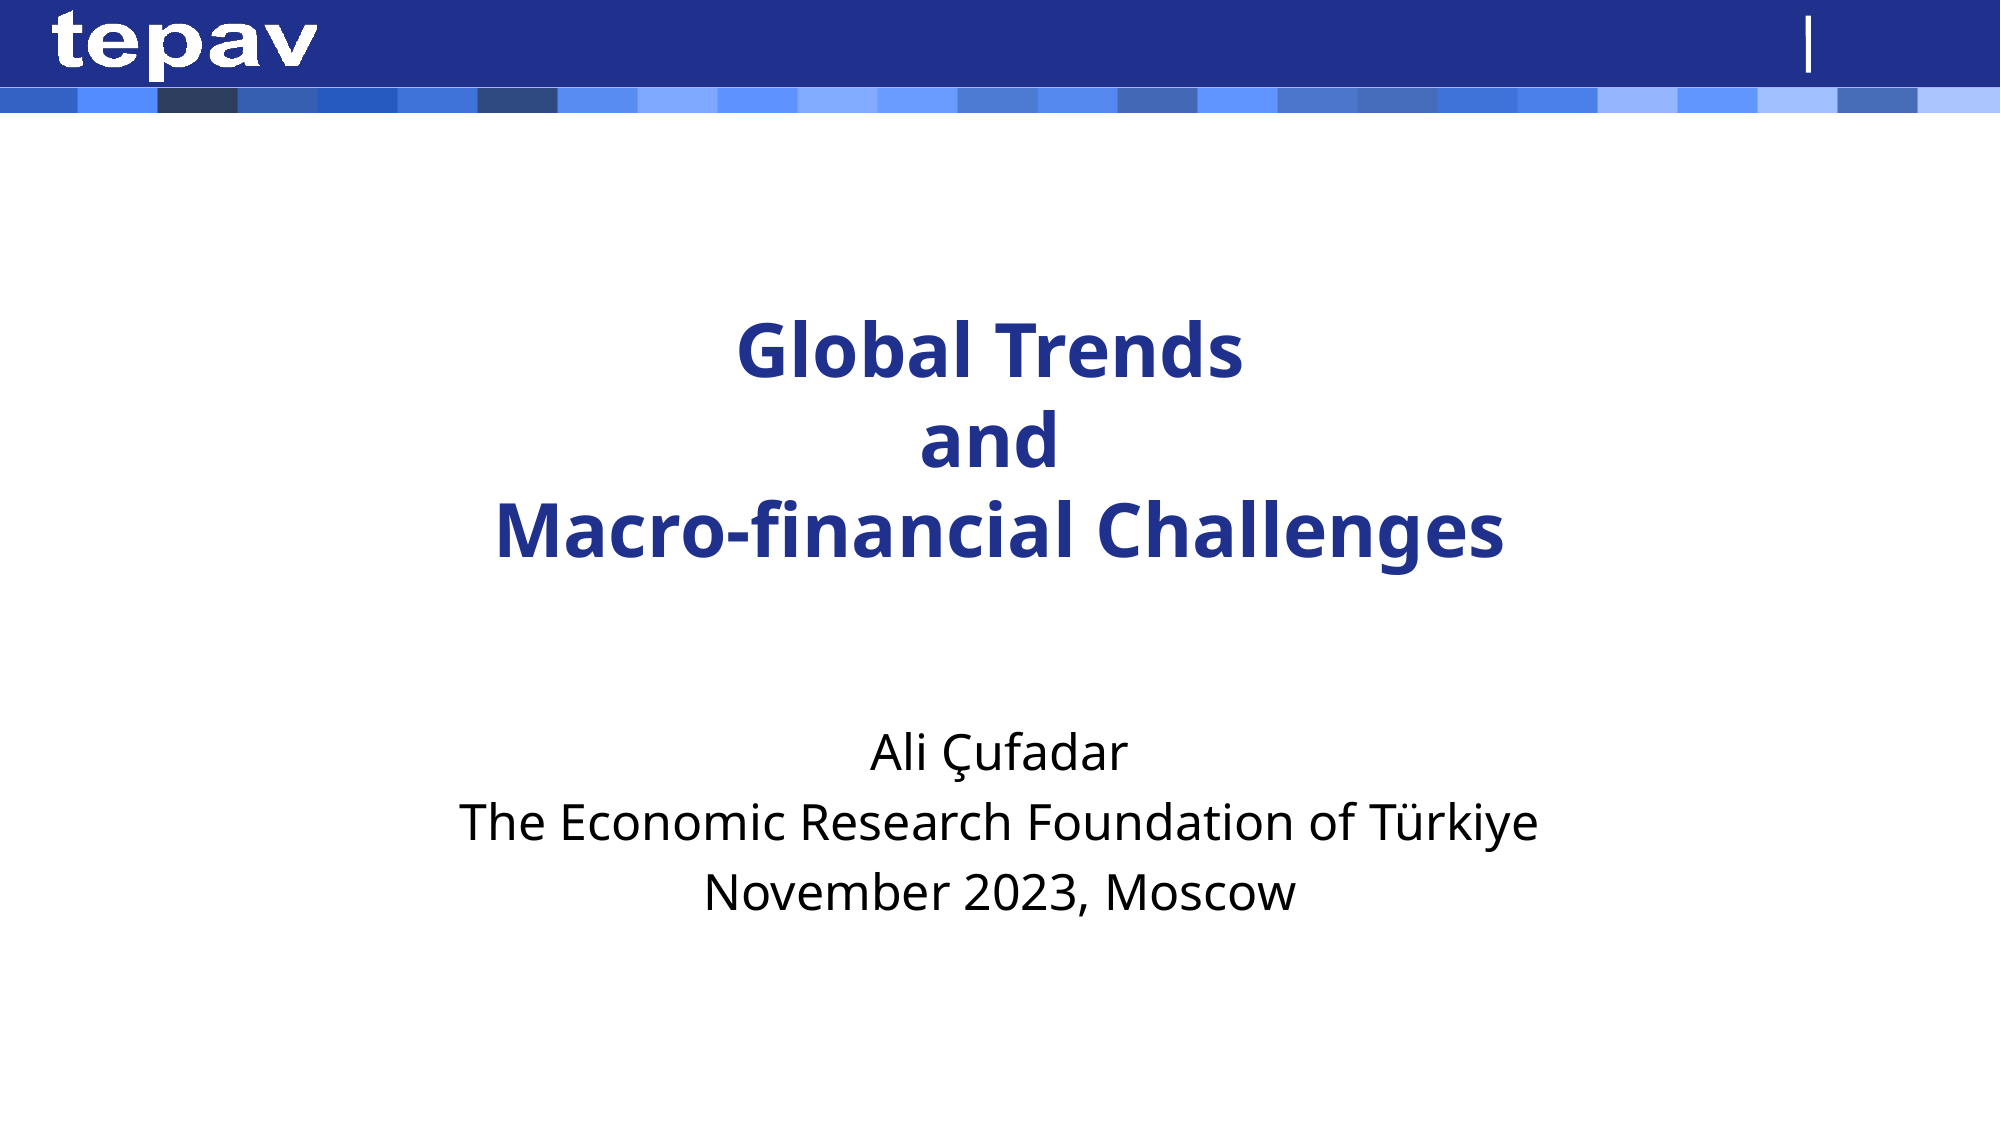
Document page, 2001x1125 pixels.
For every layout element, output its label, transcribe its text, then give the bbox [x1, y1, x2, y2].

title Global Trends and Macro-financial Challenges [149, 295, 1851, 580]
subtitle Ali Çufadar The Economic Research Foundation of Türkiye November 2023, Moscow [299, 713, 1701, 943]
picture [50, 10, 317, 82]
picture [0, 88, 2000, 113]
